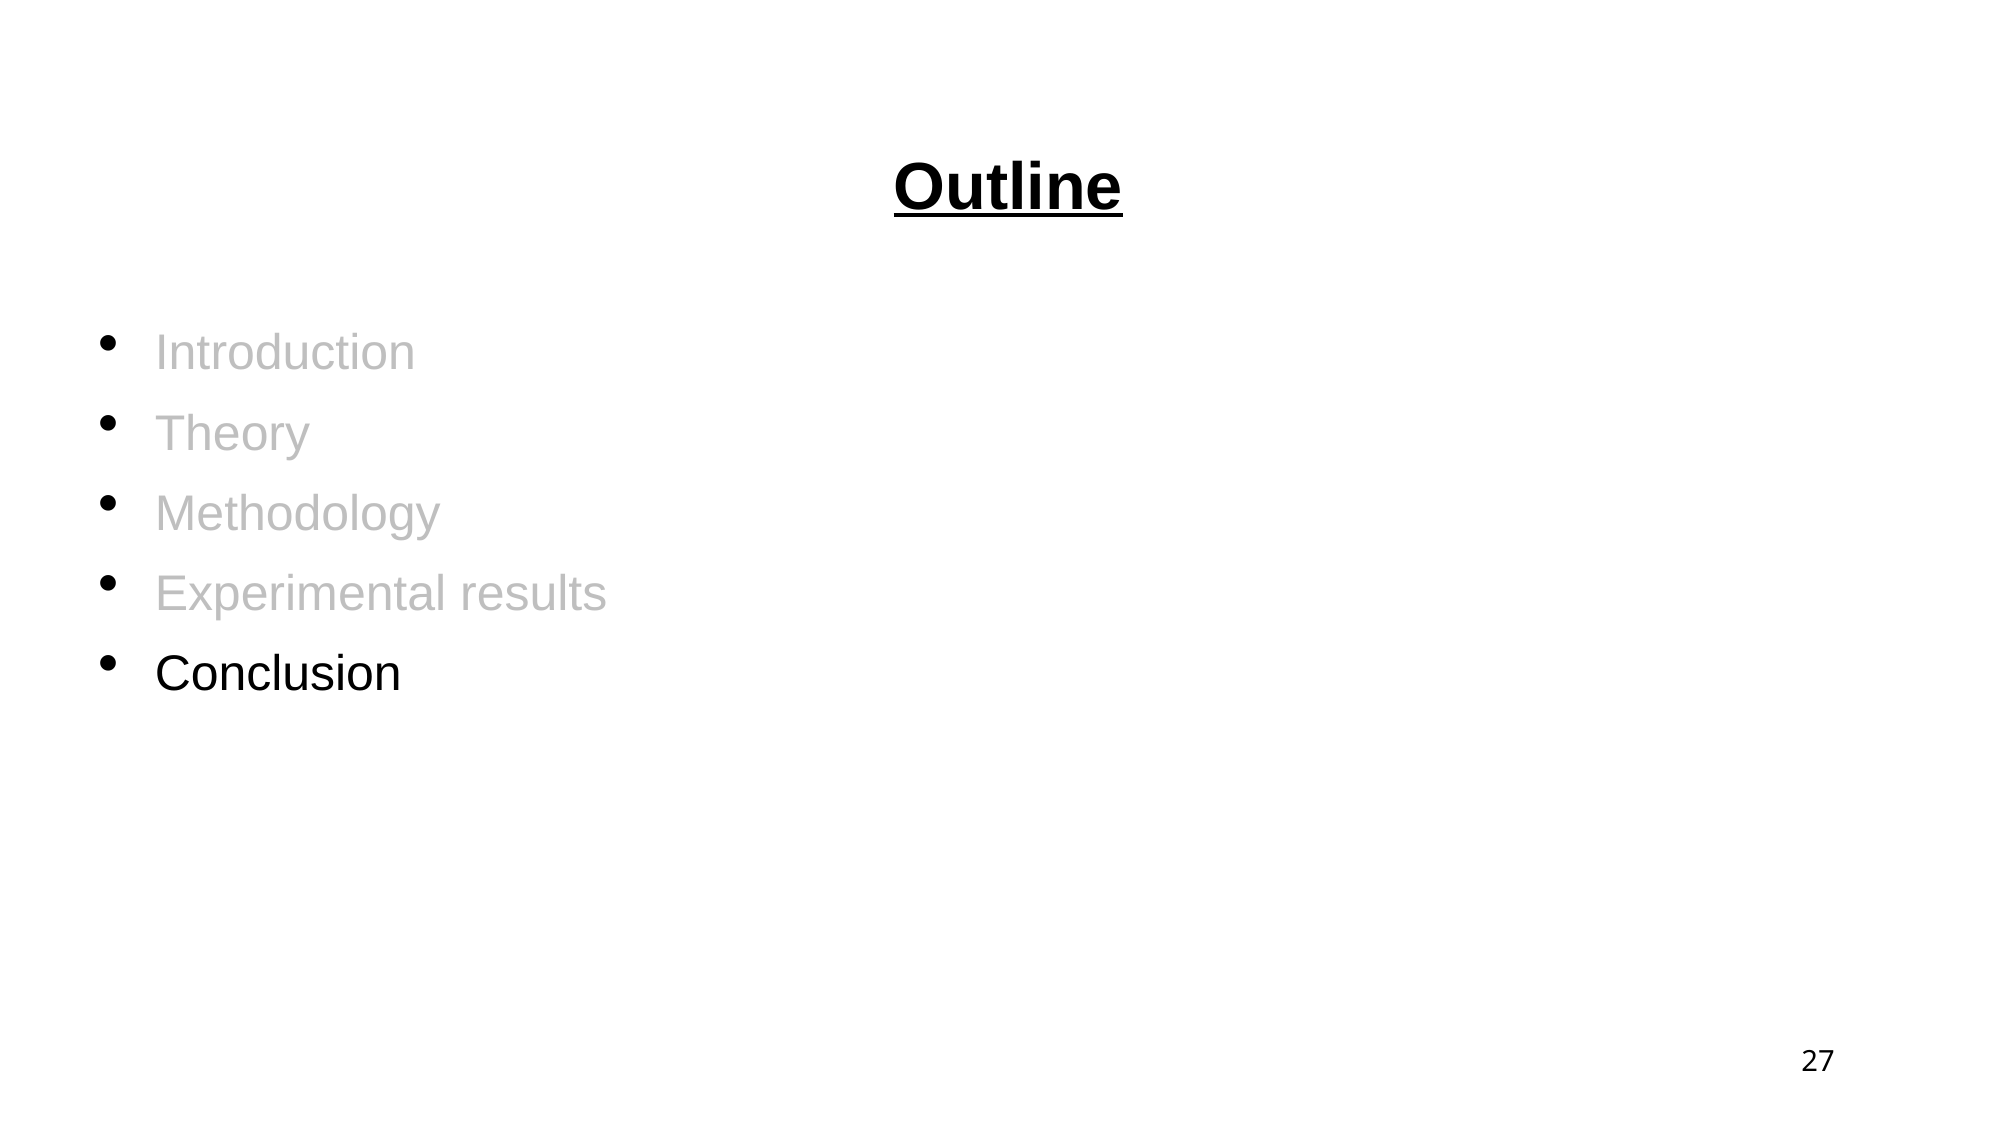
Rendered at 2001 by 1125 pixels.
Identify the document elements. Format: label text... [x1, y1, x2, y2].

title Outline [183, 78, 1834, 288]
slide_number 27 [1433, 1024, 1851, 1101]
list Introduction Theory Methodology Experimental results Conclusion [83, 312, 1917, 1025]
